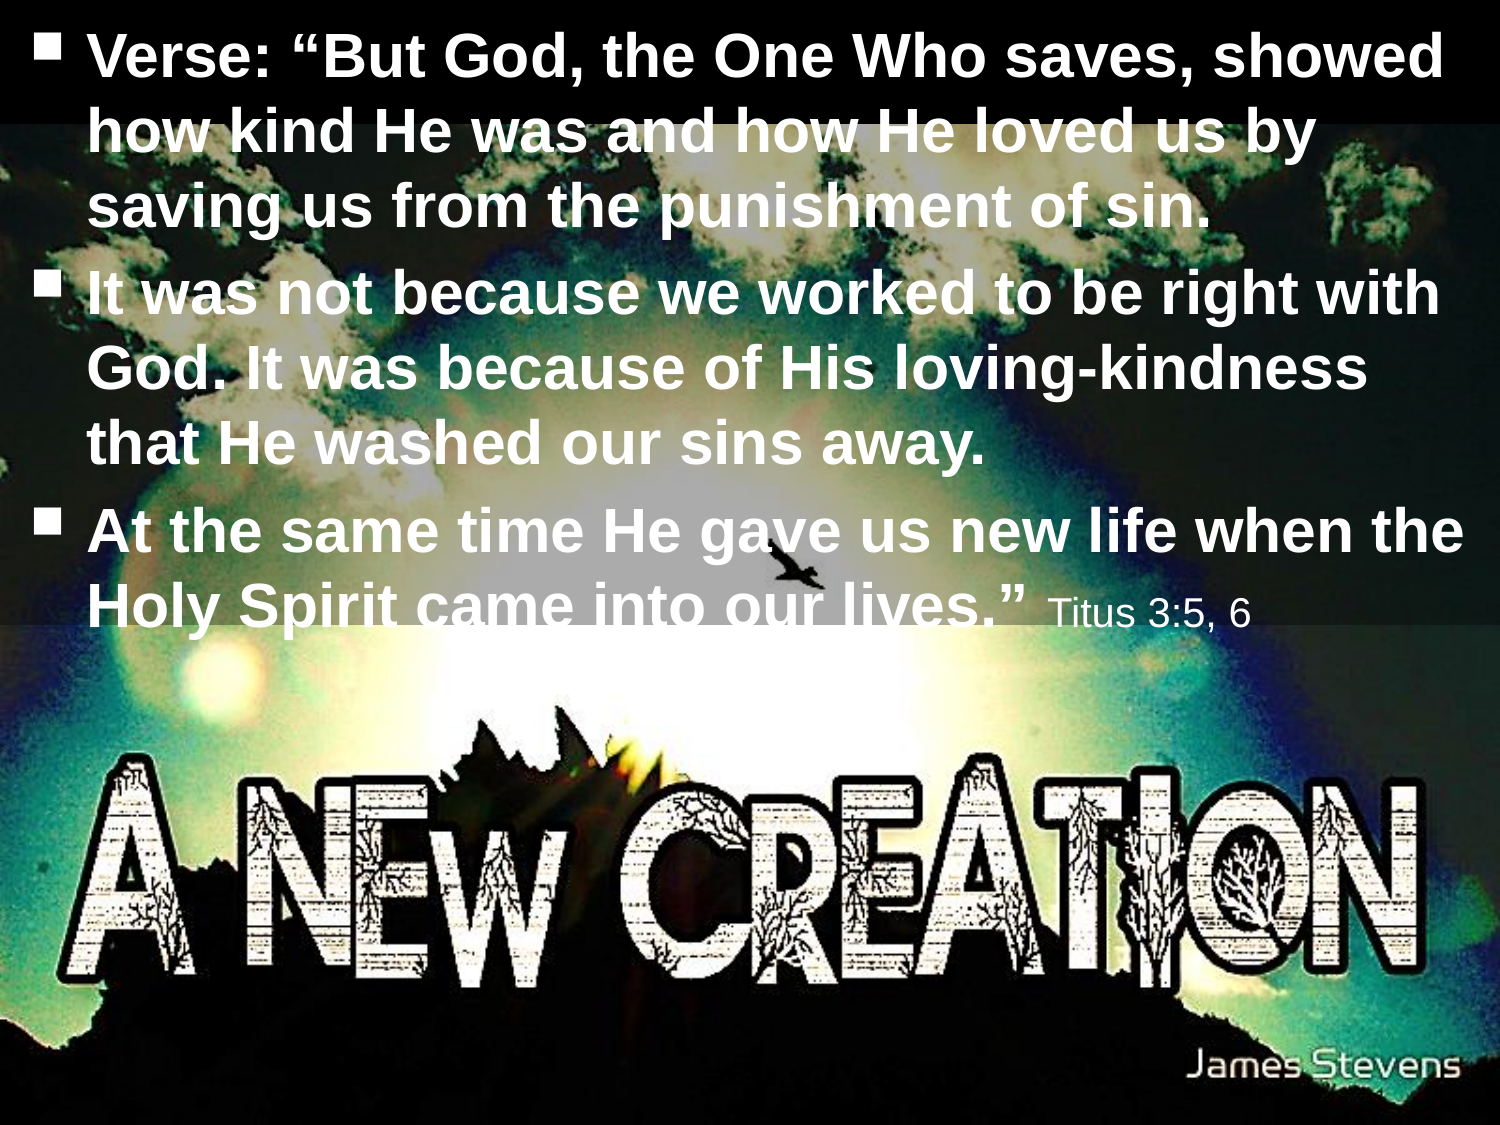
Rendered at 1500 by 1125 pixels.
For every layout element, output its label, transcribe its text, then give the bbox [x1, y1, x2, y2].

list Verse: “But God, the One Who saves, showed how kind He was and how He loved us by saving us from the punishment of sin. It was not because we worked to be right with God. It was because of His loving-kindness that He washed our sins away. At the same time He gave us new life when the Holy Spirit came into our lives.” Titus 3:5, 6 [0, 0, 1500, 124]
picture [0, 124, 1500, 1125]
